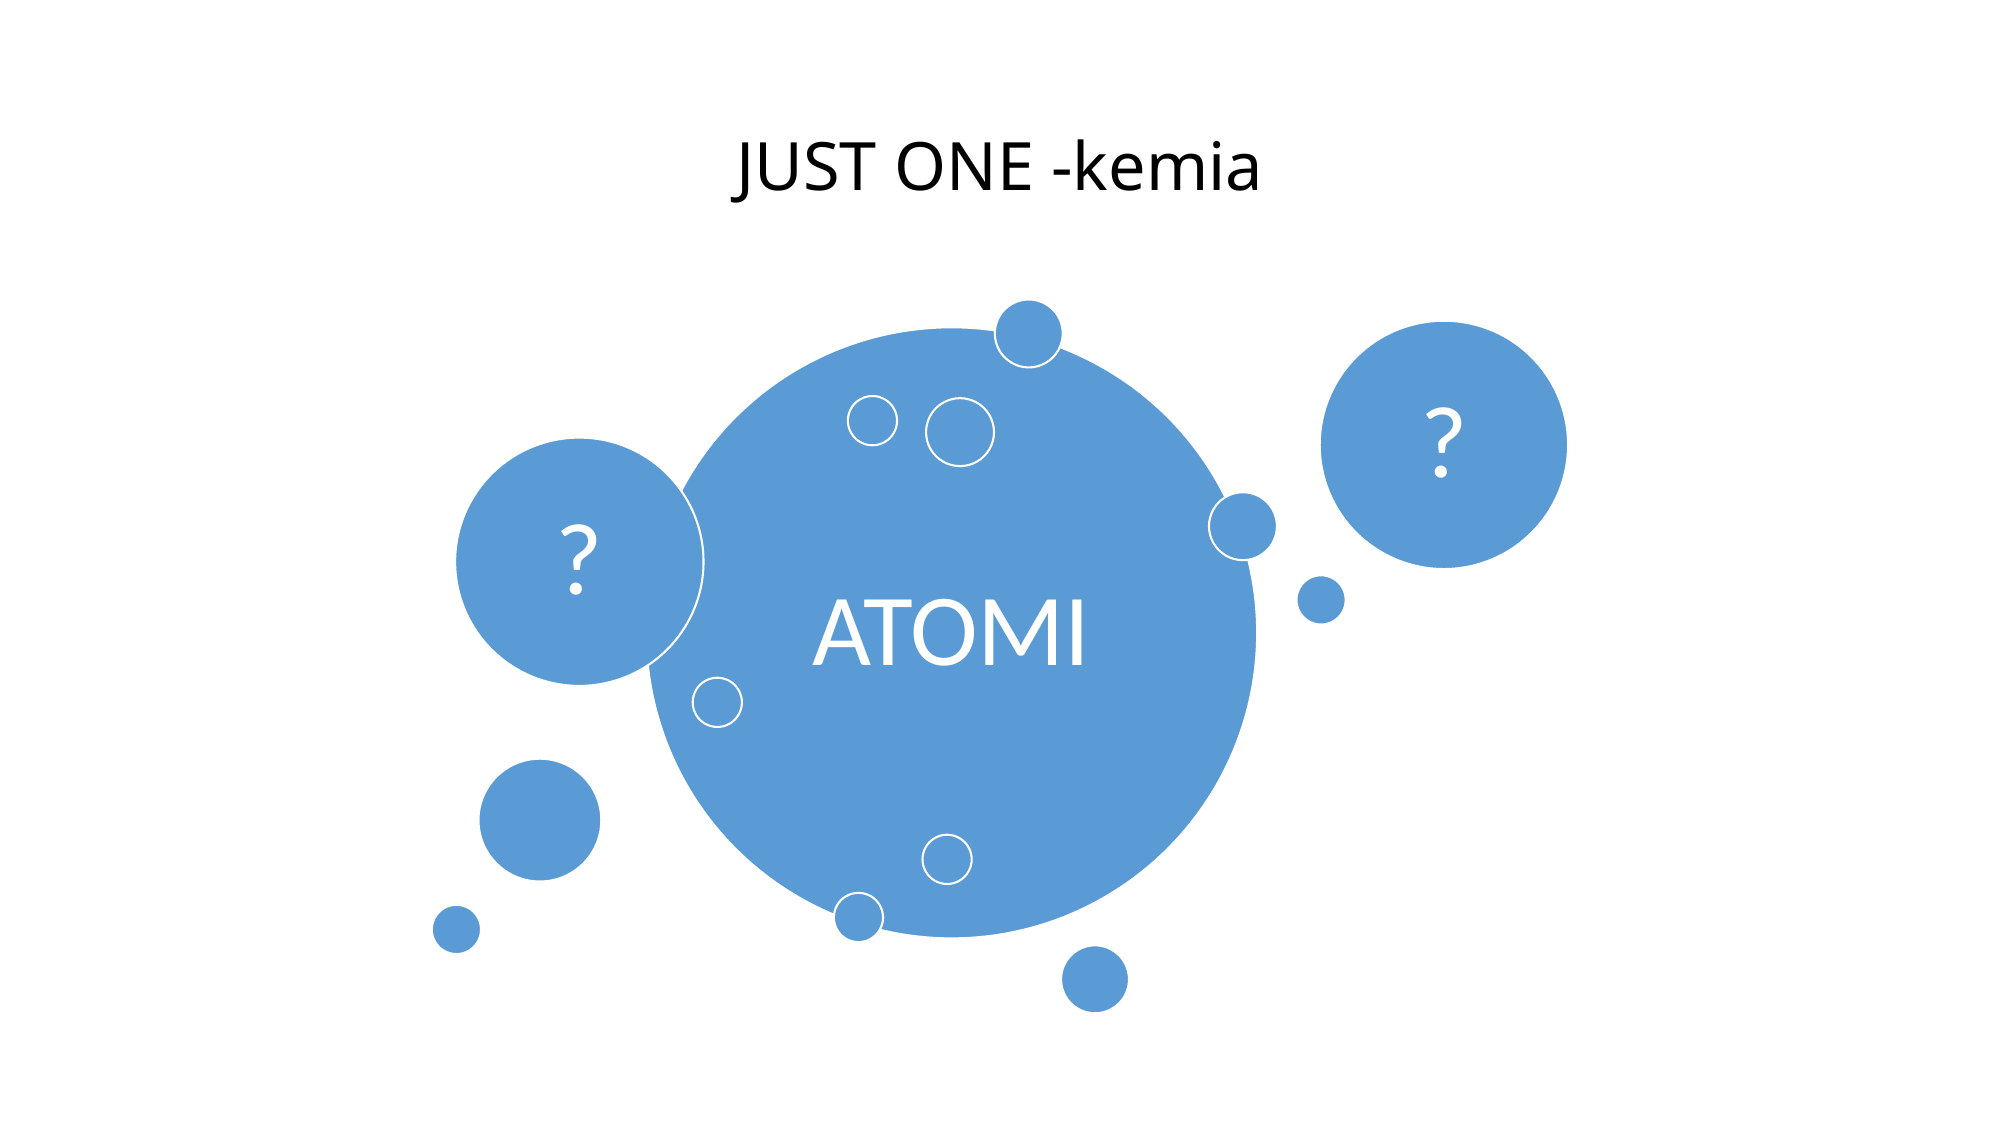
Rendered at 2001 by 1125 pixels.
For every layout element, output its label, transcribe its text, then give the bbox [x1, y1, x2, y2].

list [137, 299, 1863, 1014]
title JUST ONE -kemia [137, 59, 1863, 278]
